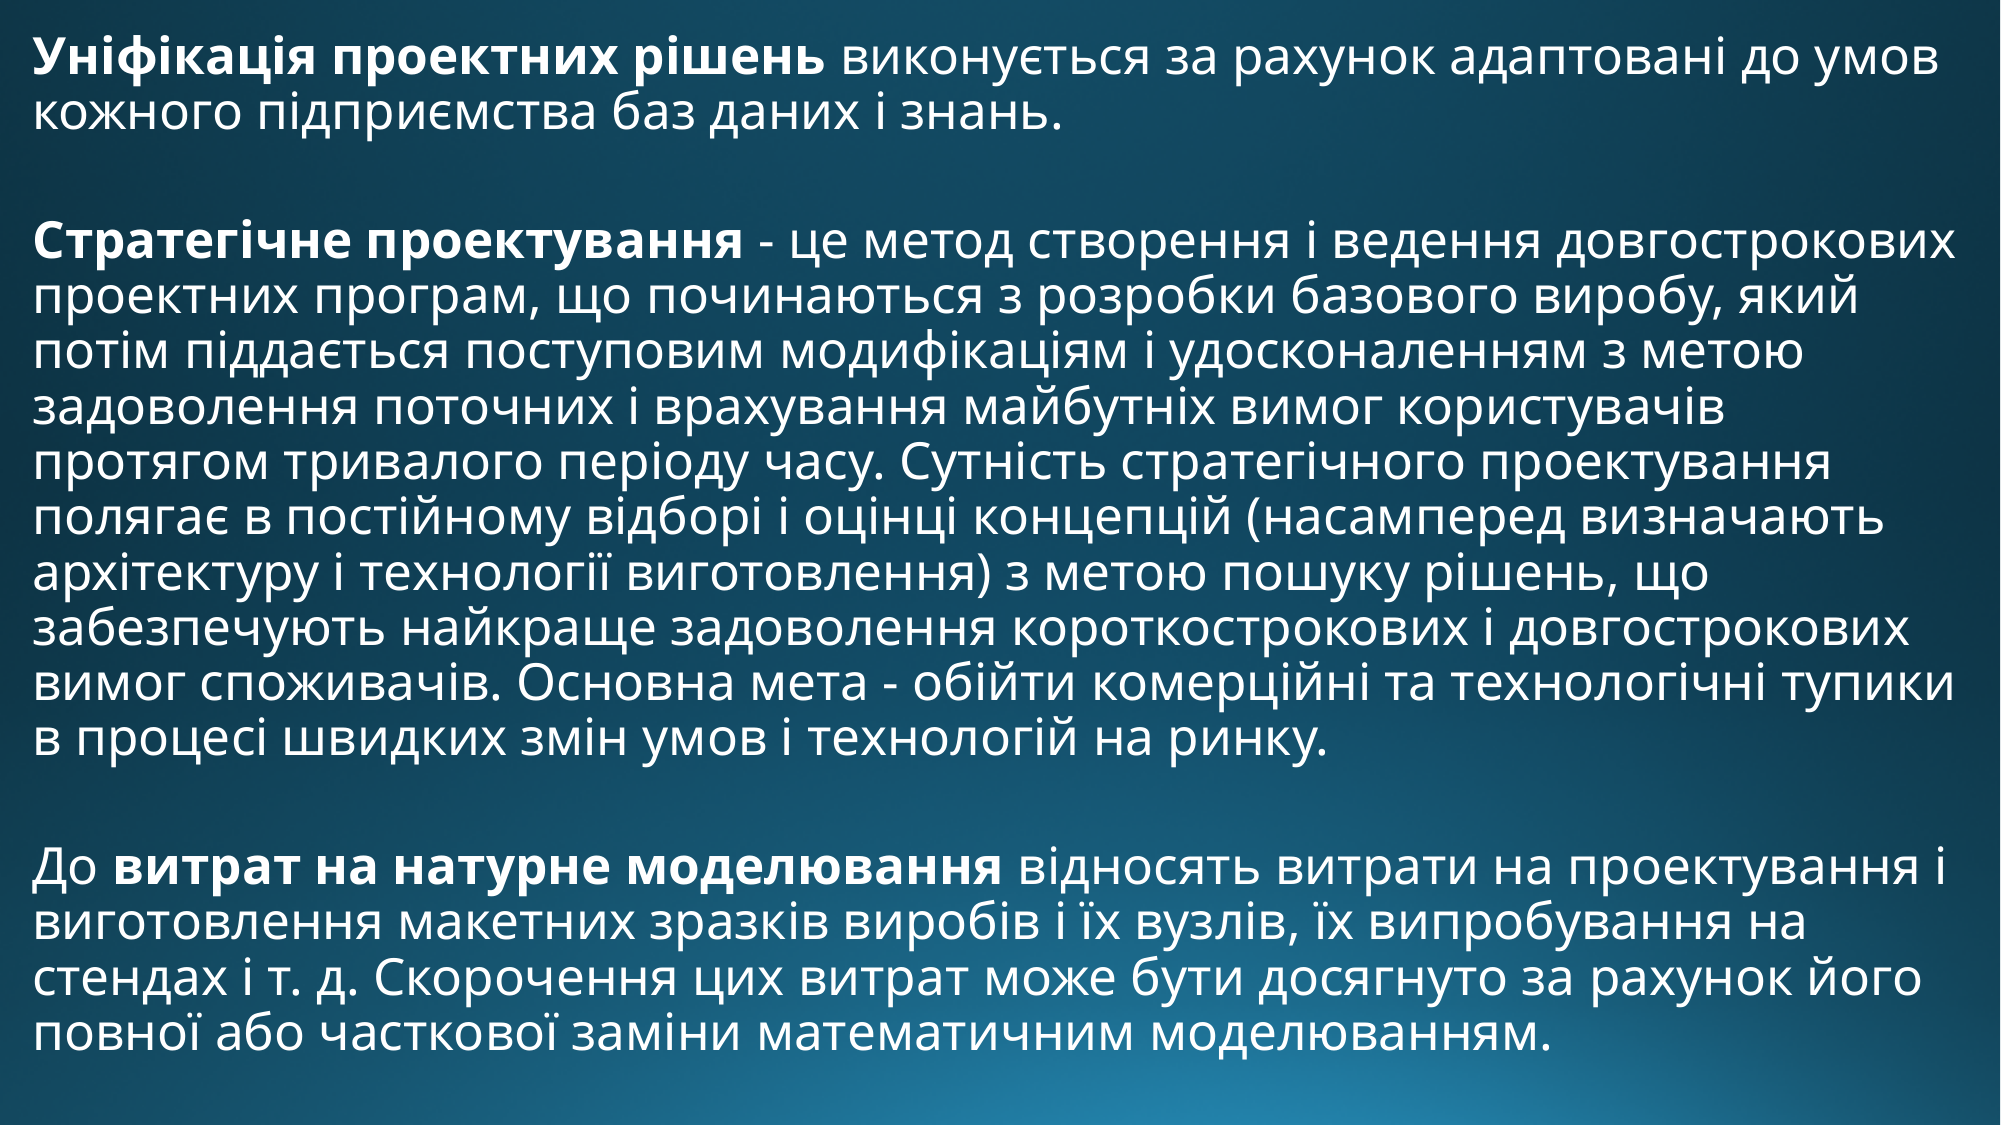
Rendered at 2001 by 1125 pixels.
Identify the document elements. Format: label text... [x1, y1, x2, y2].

list Уніфікація проектних рішень виконується за рахунок адаптовані до умов кожного підприємства баз даних і знань. Стратегічне проектування - це метод створення і ведення довгострокових проектних програм, що починаються з розробки базового виробу, який потім піддається поступовим модифікаціям і удосконаленням з метою задоволення поточних і врахування майбутніх вимог користувачів протягом тривалого періоду часу. Сутність стратегічного проектування полягає в постійному відборі і оцінці концепцій (насамперед визначають архітектуру і технології виготовлення) з метою пошуку рішень, що забезпечують найкраще задоволення короткострокових і довгострокових вимог споживачів. Основна мета - обійти комерційні та технологічні тупики в процесі швидких змін умов і технологій на ринку. До витрат на натурне моделювання відносять витрати на проектування і виготовлення макетних зразків виробів і їх вузлів, їх випробування на стендах і т. д. Скорочення цих витрат може бути досягнуто за рахунок його повної або часткової заміни математичним моделюванням. [17, 22, 1983, 1095]
picture [0, 0, 2001, 1125]
